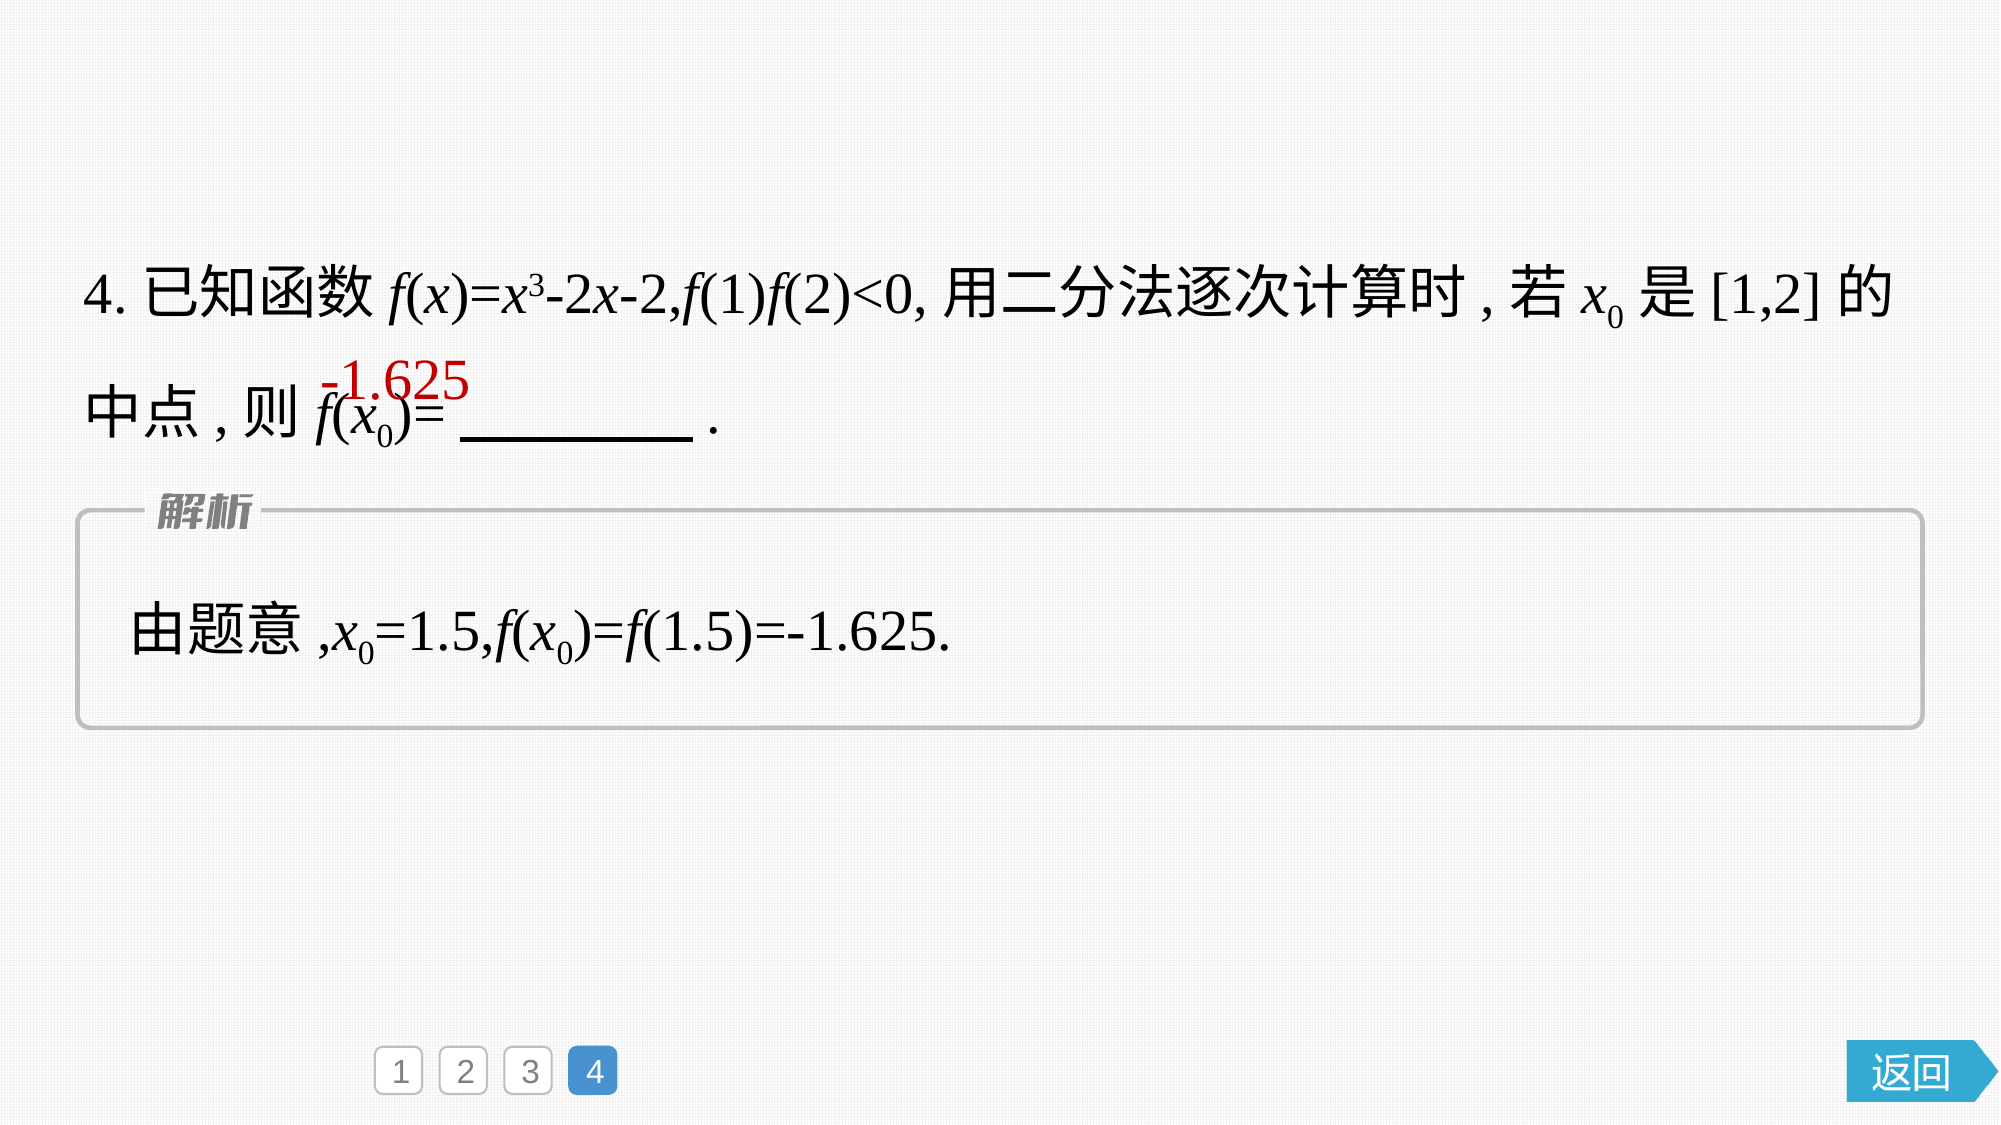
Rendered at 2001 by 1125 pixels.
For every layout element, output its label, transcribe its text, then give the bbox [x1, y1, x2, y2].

text_box 4 [568, 1045, 618, 1096]
picture [1843, 1037, 2000, 1104]
text_box 1 [373, 1045, 424, 1096]
text_box 4.已知函数f(x)=x3-2x-2,f(1)f(2)<0,用二分法逐次计算时,若x0是[1,2]的中点,则f(x0)= . [69, 208, 1934, 462]
text_box 2 [438, 1045, 488, 1096]
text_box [77, 491, 1923, 728]
text_box 3 [503, 1045, 553, 1096]
text_box -1.625 [305, 334, 486, 419]
